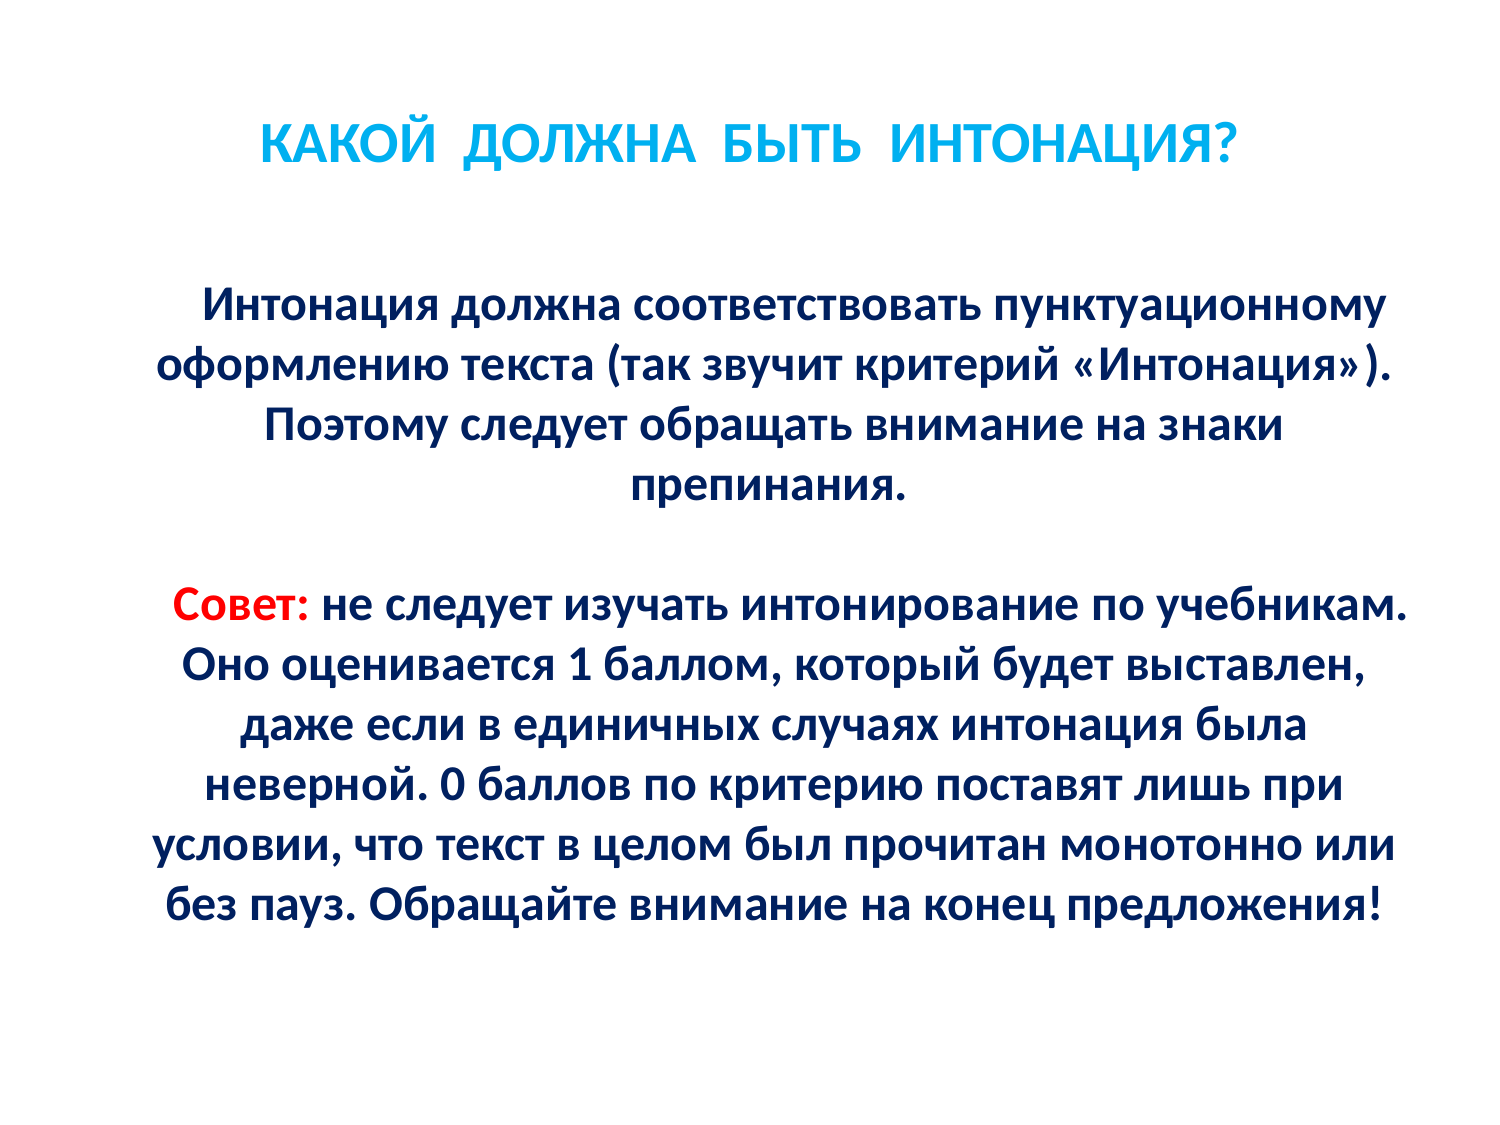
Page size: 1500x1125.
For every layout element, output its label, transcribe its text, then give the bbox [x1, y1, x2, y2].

list Интонация должна соответствовать пунктуационному оформлению текста (так звучит критерий «Интонация»). Поэтому следует обращать внимание на знаки препинания. Совет: не следует изучать интонирование по учебникам. Оно оценивается 1 баллом, который будет выставлен, даже если в единичных случаях интонация была неверной. 0 баллов по критерию поставят лишь при условии, что текст в целом был прочитан монотонно или без пауз. Обращайте внимание на конец предложения! [75, 262, 1425, 1055]
title КАКОЙ ДОЛЖНА БЫТЬ ИНТОНАЦИЯ? [75, 45, 1425, 233]
